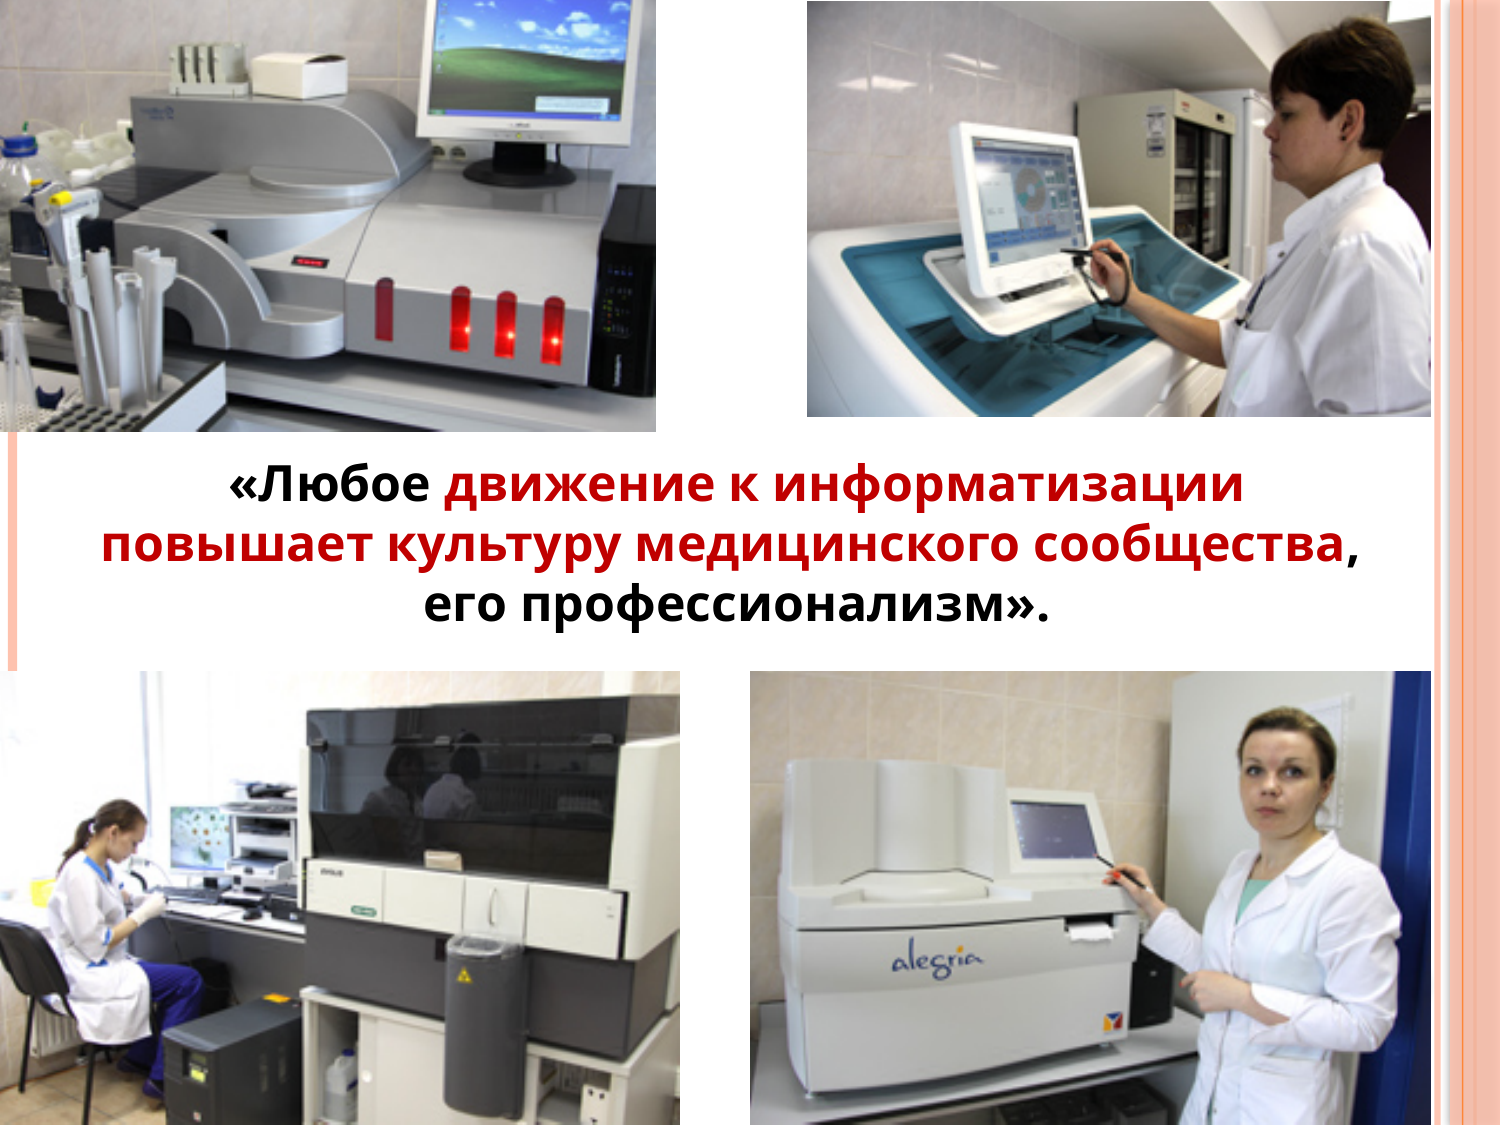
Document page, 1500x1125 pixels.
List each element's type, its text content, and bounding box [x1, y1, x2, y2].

picture [749, 671, 1432, 1125]
picture [0, 671, 681, 1125]
picture [806, 1, 1432, 418]
text_box «Любое движение к информатизации повышает культуру медицинского сообщества, его профессионализм». [80, 444, 1394, 640]
picture [0, 0, 656, 433]
